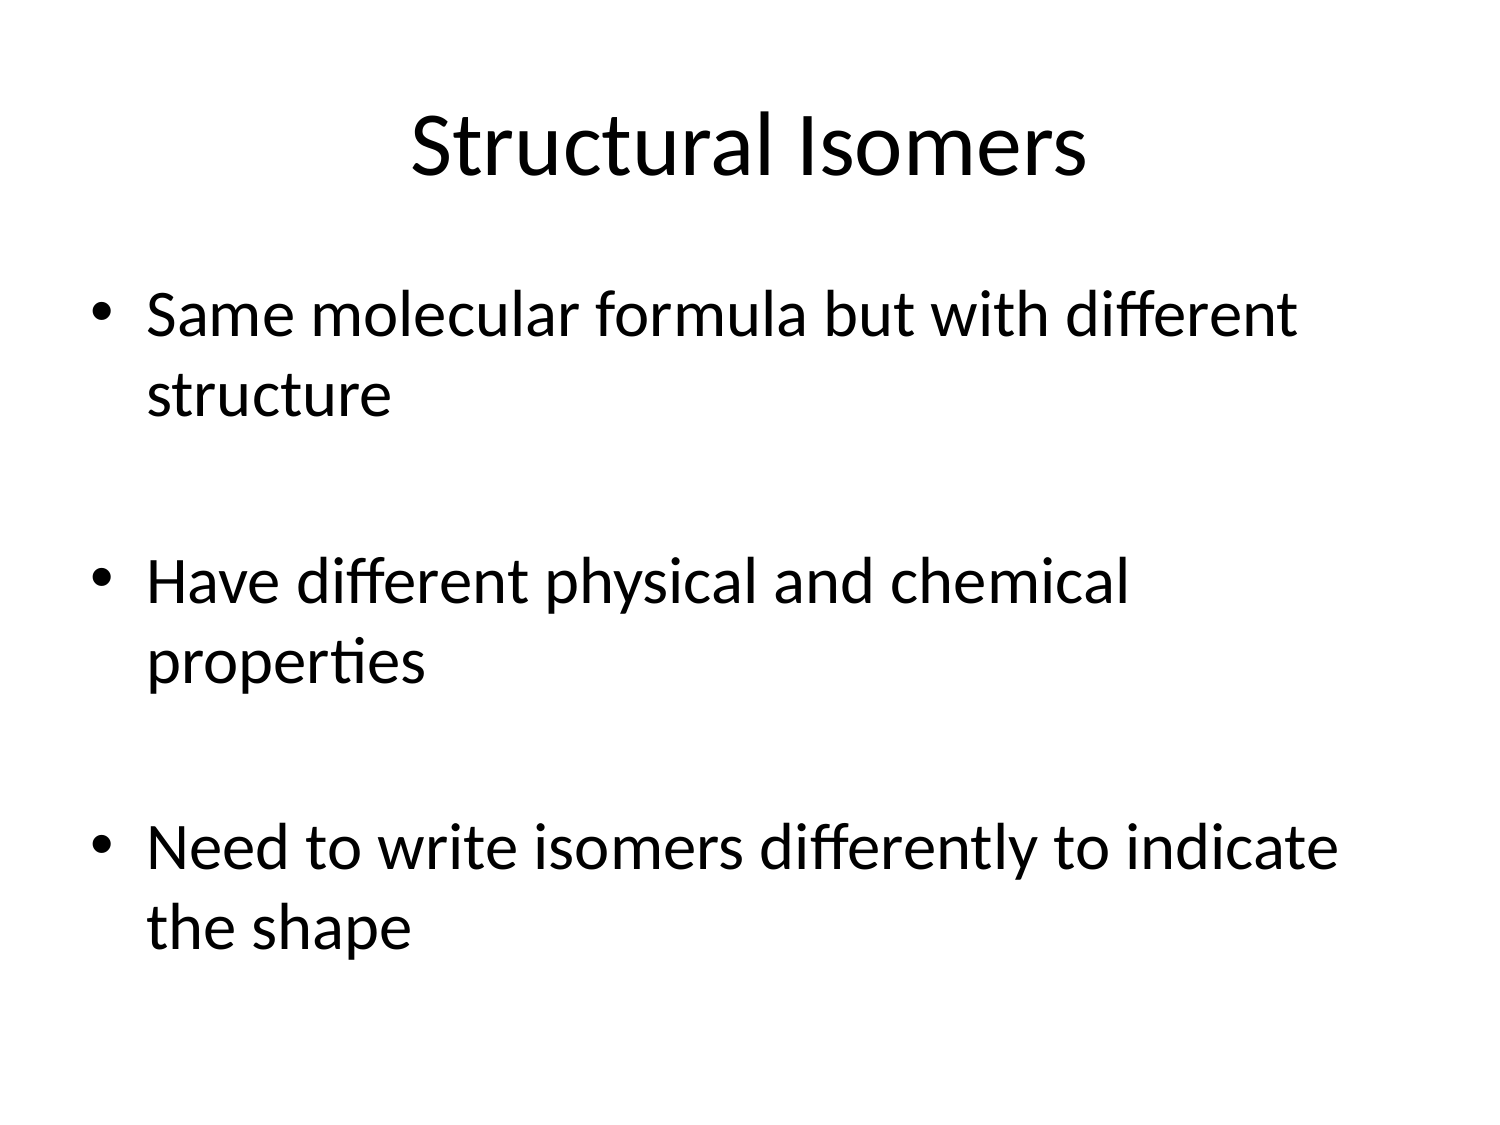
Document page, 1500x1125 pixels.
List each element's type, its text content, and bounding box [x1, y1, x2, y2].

list Same molecular formula but with different structure Have different physical and chemical properties Need to write isomers differently to indicate the shape [75, 262, 1425, 1005]
title Structural Isomers [75, 45, 1425, 233]
